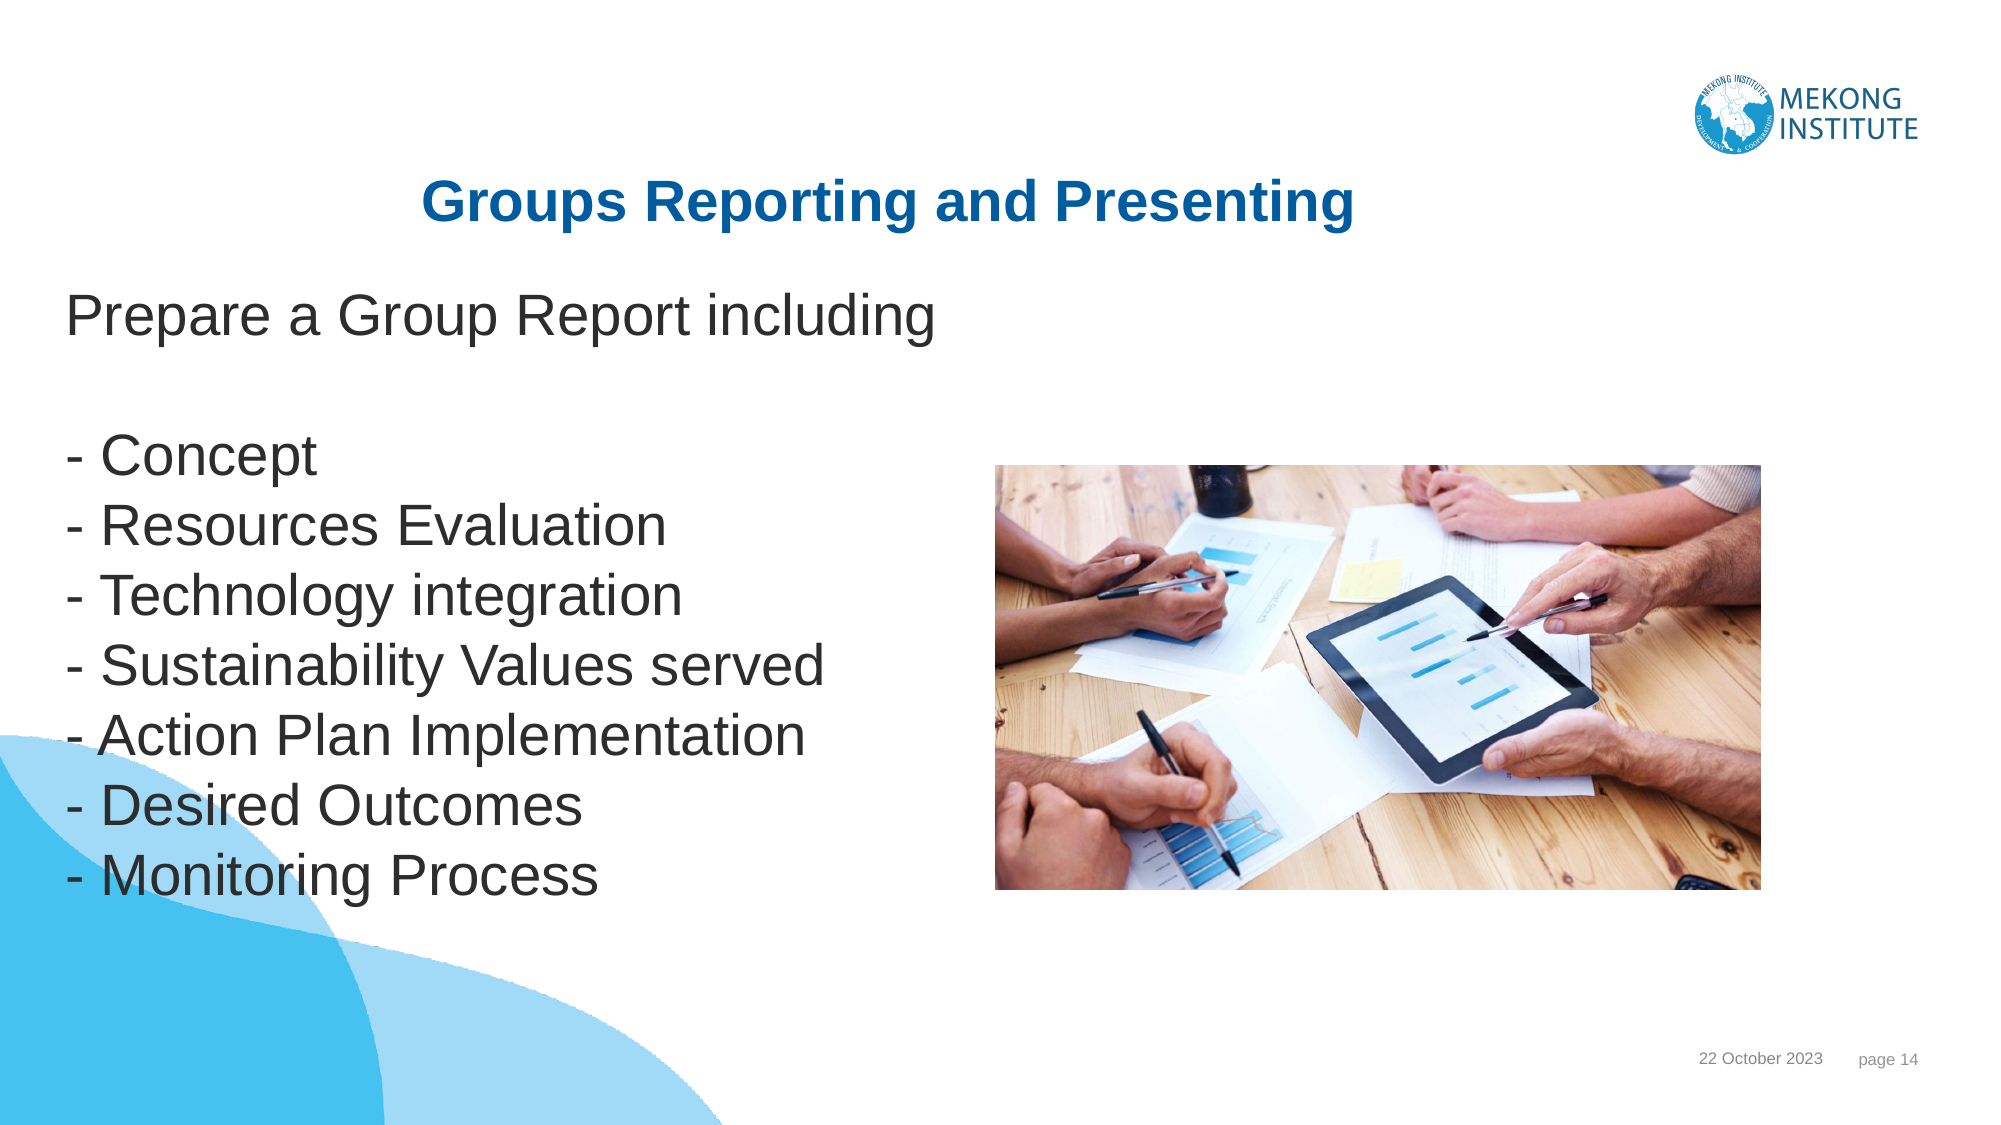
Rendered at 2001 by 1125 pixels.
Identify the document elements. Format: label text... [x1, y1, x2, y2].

picture [0, 1, 1999, 1125]
text_box Prepare a Group Report including - Concept - Resources Evaluation - Technology integration - Sustainability Values served - Action Plan Implementation - Desired Outcomes - Monitoring Process [49, 270, 1950, 915]
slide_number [1657, 1027, 1865, 1088]
title Groups Reporting and Presenting [278, 167, 1499, 238]
slide_number page ‹#› [1769, 1029, 1934, 1089]
